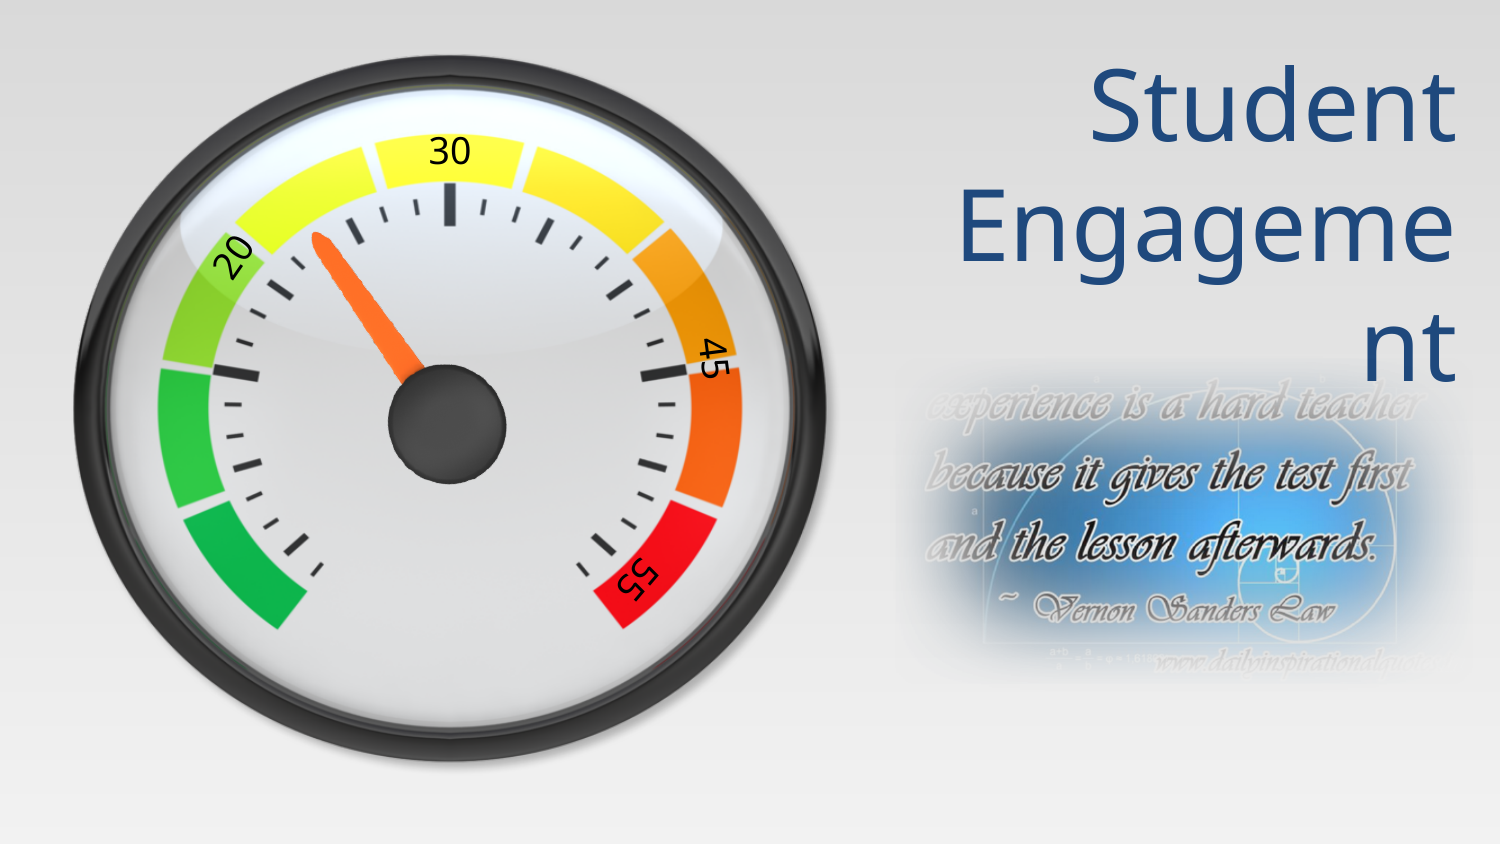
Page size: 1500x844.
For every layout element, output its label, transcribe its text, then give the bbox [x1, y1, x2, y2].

picture [0, 0, 1473, 844]
title Student Engagement [904, 131, 1473, 313]
